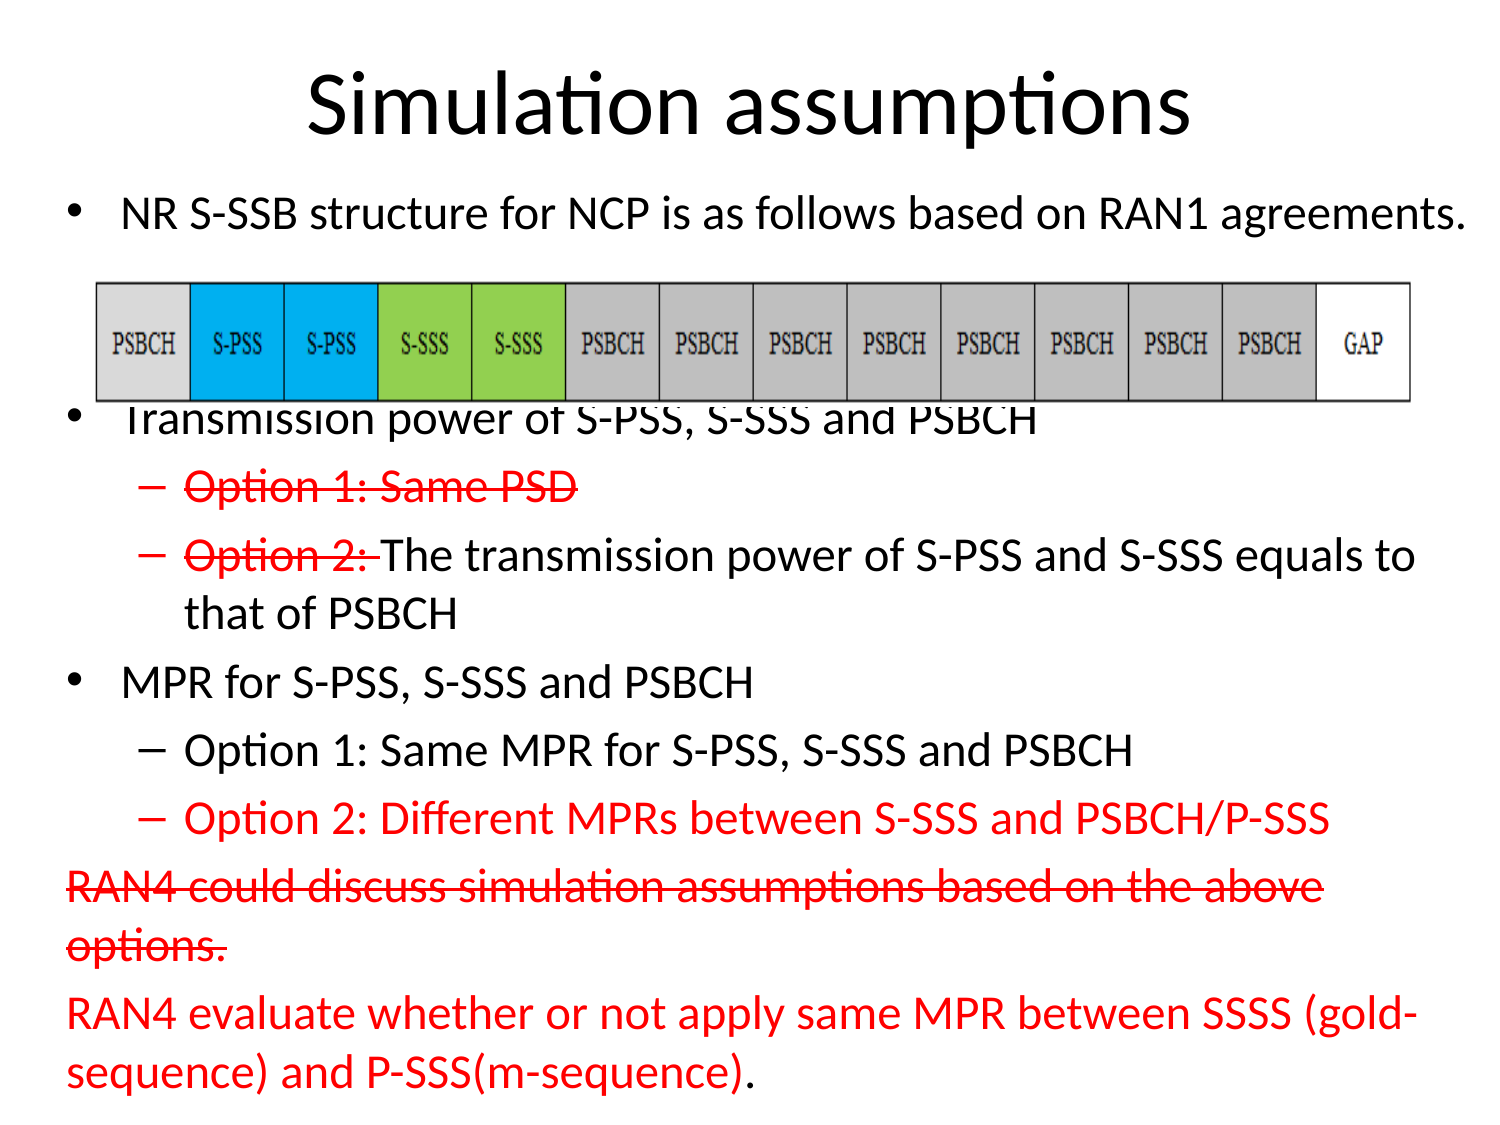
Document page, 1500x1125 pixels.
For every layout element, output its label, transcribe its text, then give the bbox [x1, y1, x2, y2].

title Simulation assumptions [75, 3, 1425, 173]
picture [92, 274, 1416, 408]
list NR S-SSB structure for NCP is as follows based on RAN1 agreements. Transmission power of S-PSS, S-SSS and PSBCH Option 1: Same PSD Option 2: The transmission power of S-PSS and S-SSS equals to that of PSBCH MPR for S-PSS, S-SSS and PSBCH Option 1: Same MPR for S-PSS, S-SSS and PSBCH Option 2: Different MPRs between S-SSS and PSBCH/P-SSS RAN4 could discuss simulation assumptions based on the above options. RAN4 evaluate whether or not apply same MPR between SSSS (gold-sequence) and P-SSS(m-sequence). [50, 173, 1498, 1123]
